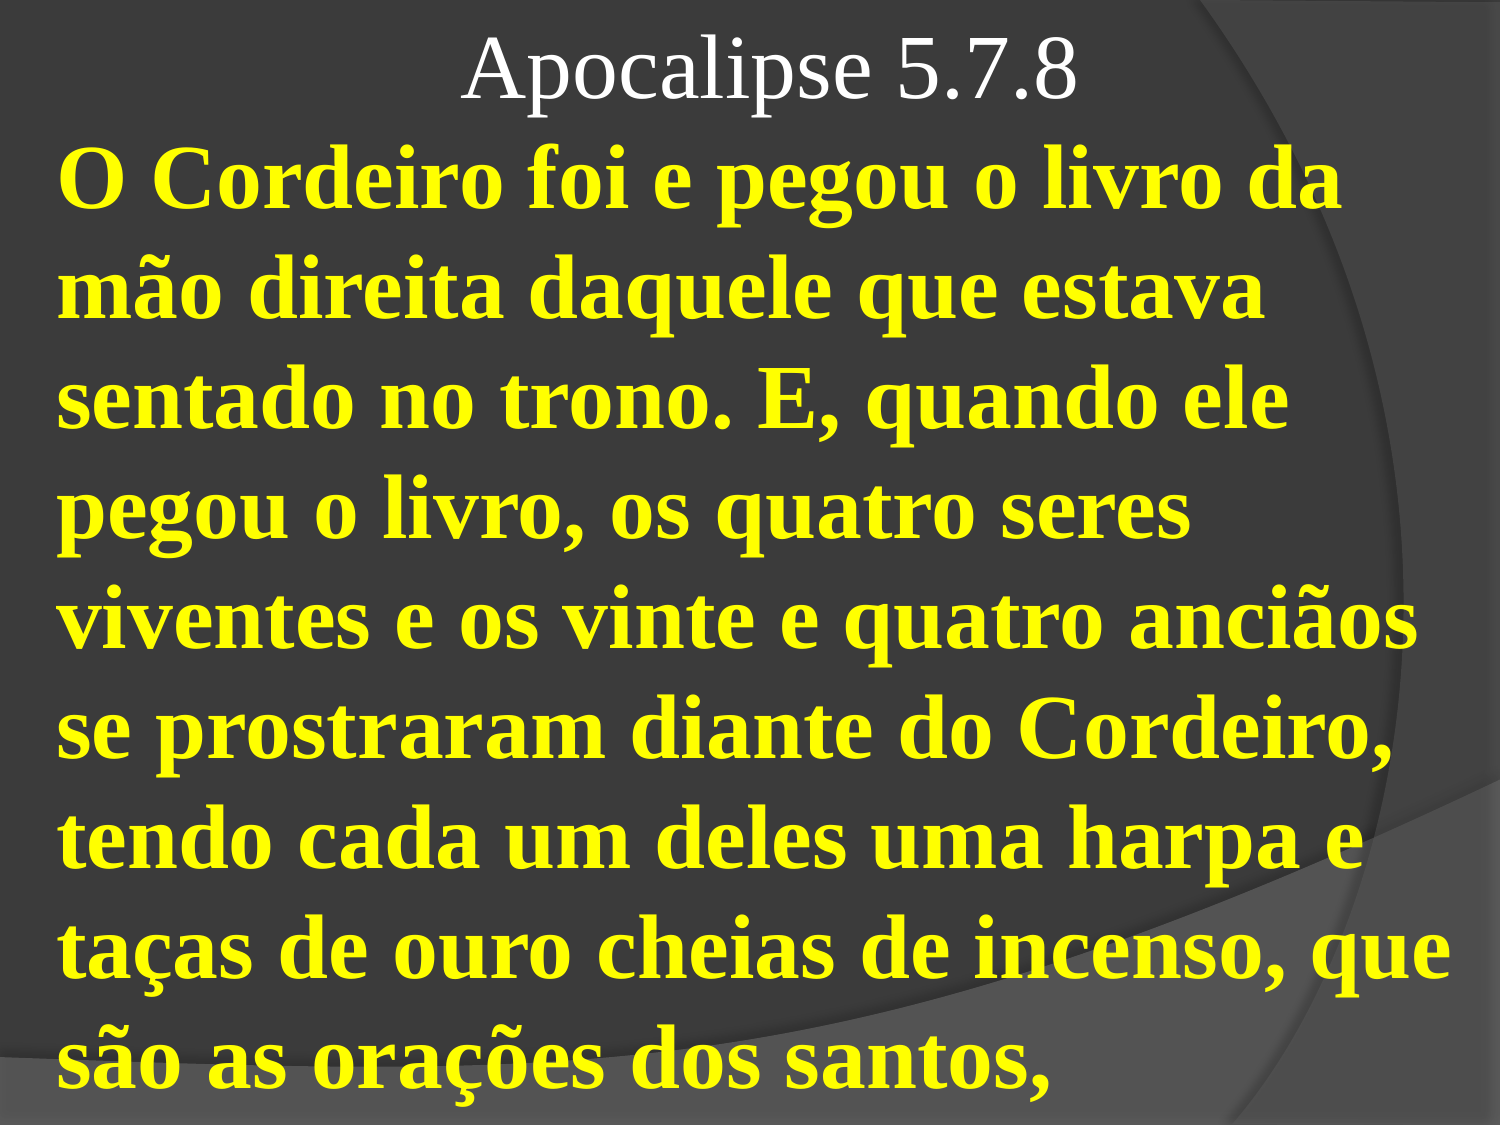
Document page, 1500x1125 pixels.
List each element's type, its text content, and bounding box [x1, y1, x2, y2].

text_box Apocalipse 5.7.8 O Cordeiro foi e pegou o livro da mão direita daquele que estava sentado no trono. E, quando ele pegou o livro, os quatro seres viventes e os vinte e quatro anciãos se prostraram diante do Cordeiro, tendo cada um deles uma harpa e taças de ouro cheias de incenso, que são as orações dos santos, [41, 0, 1500, 1115]
